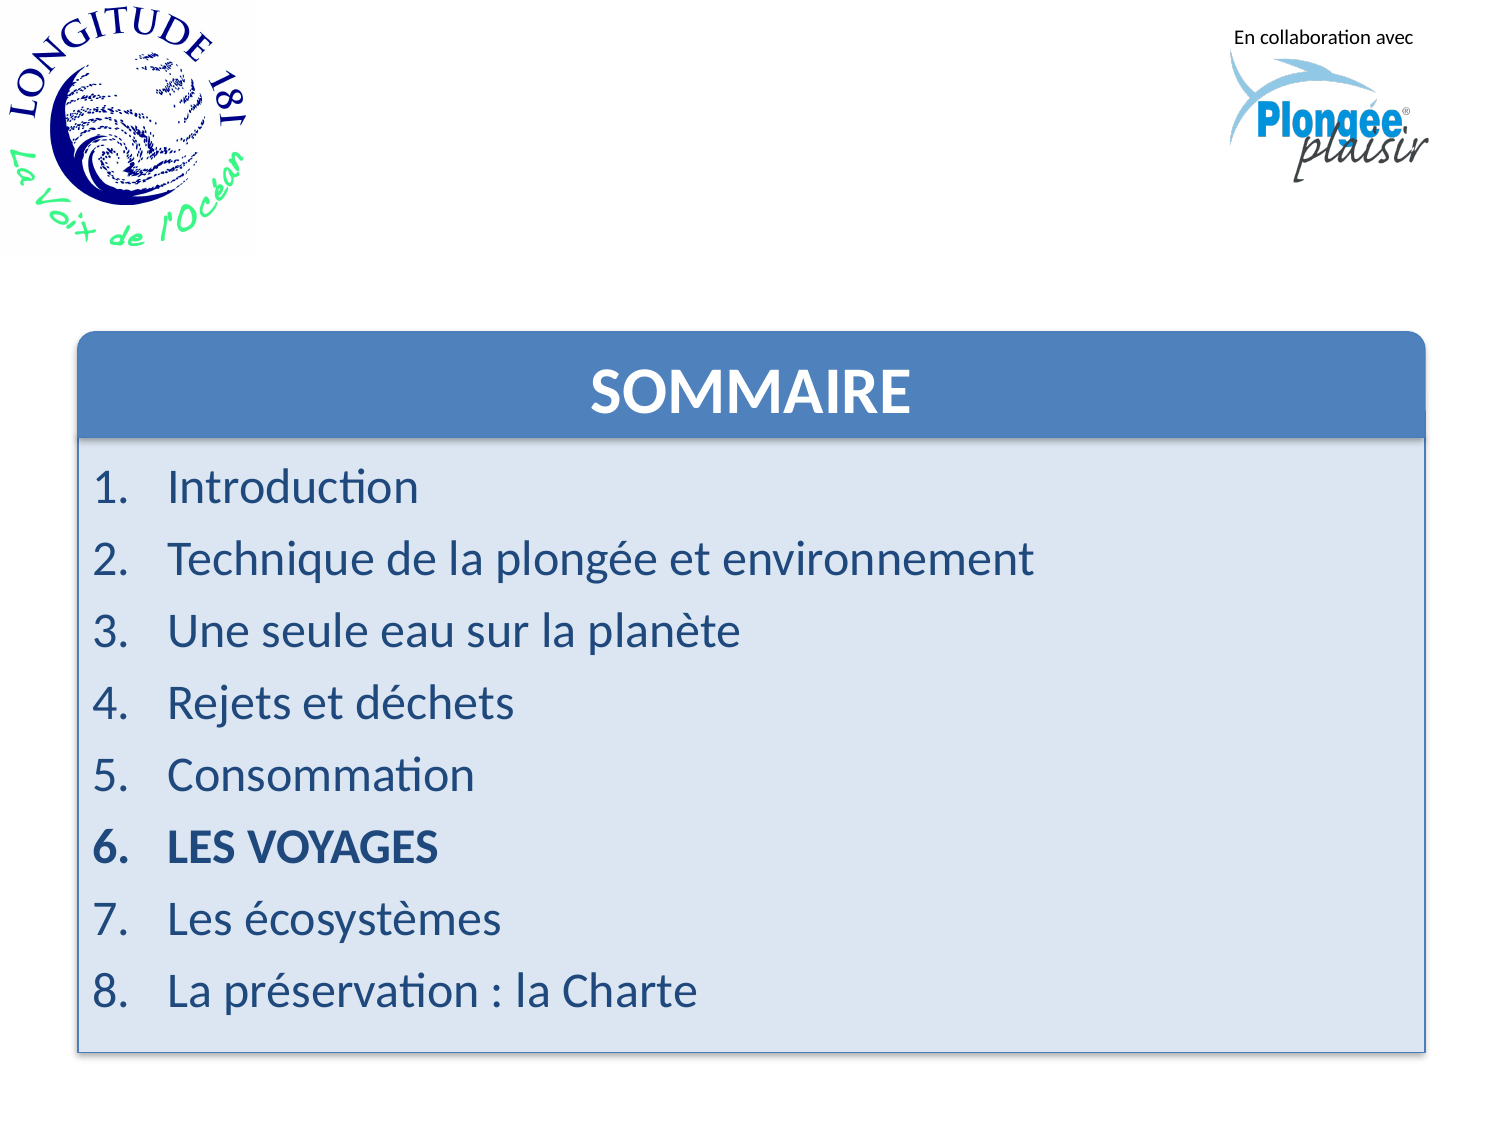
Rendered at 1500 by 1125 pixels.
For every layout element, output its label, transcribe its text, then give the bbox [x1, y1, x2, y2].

picture [0, 0, 255, 255]
text_box SOMMAIRE [77, 331, 1426, 438]
picture [1216, 43, 1450, 196]
text_box Introduction Technique de la plongée et environnement Une seule eau sur la planète Rejets et déchets Consommation LES VOYAGES Les écosystèmes La préservation : la Charte [77, 444, 1426, 1053]
